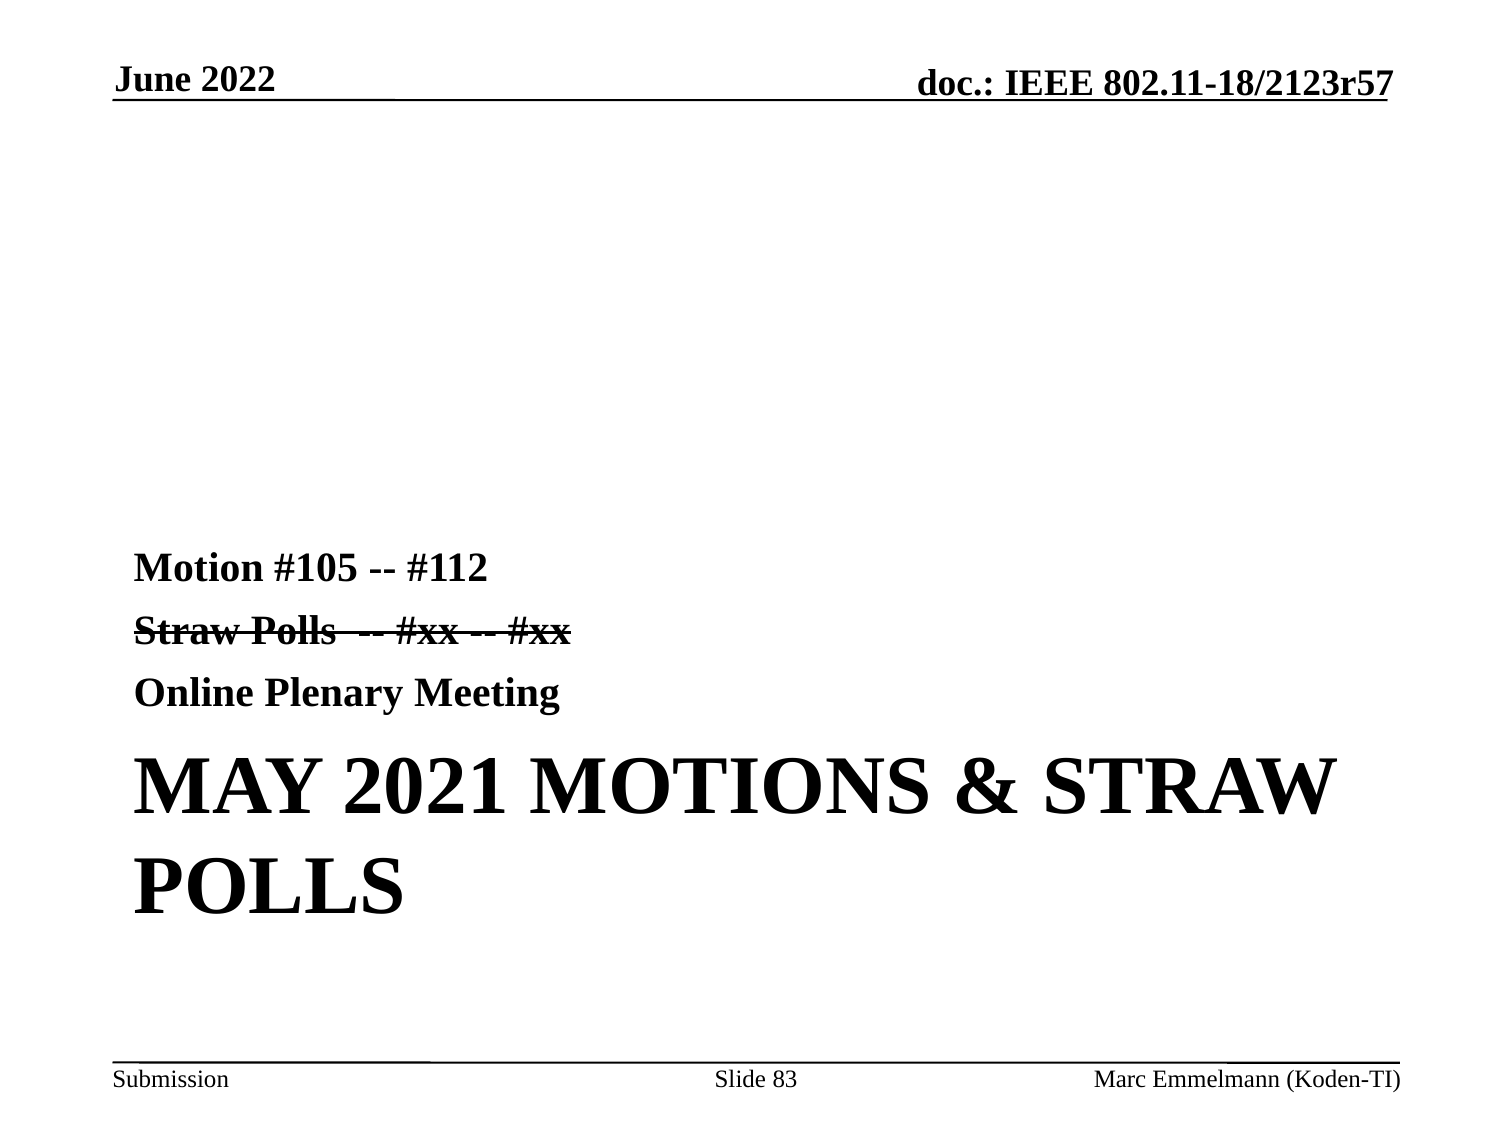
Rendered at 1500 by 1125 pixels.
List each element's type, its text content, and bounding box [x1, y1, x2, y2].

list Motion #105 -- #112 Straw Polls -- #xx -- #xx Online Plenary Meeting [118, 476, 1394, 724]
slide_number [114, 54, 423, 100]
footer Marc Emmelmann (Koden-TI) [878, 1061, 1402, 1093]
title May 2021 Motions & Straw Polls [118, 724, 1394, 947]
slide_number Slide 83 [712, 1061, 800, 1123]
